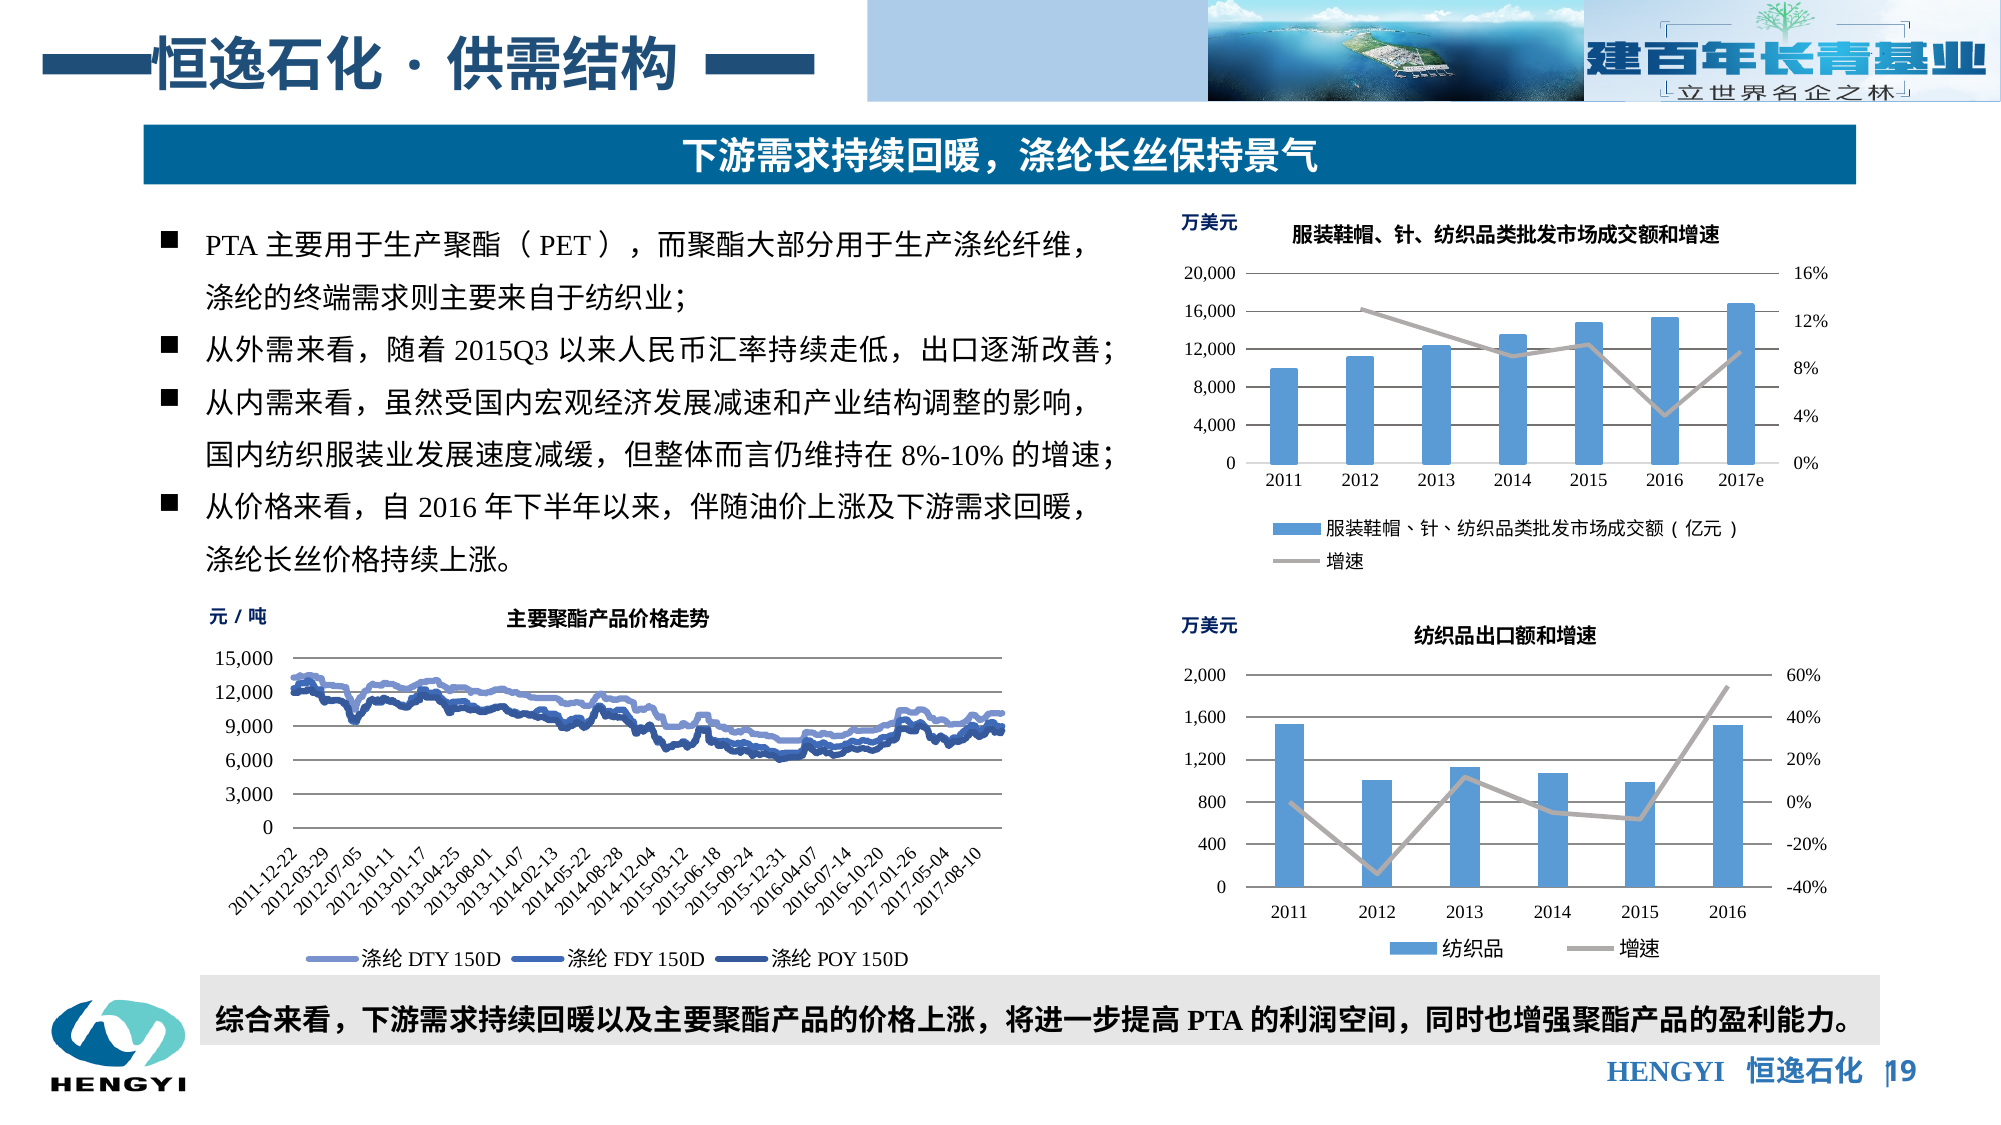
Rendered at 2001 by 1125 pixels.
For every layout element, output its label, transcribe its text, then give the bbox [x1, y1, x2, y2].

text_box 下游需求持续回暖，涤纶长丝保持景气 [143, 124, 1857, 185]
text_box PTA主要用于生产聚酯（PET），而聚酯大部分用于生产涤纶纤维，涤纶的终端需求则主要来自于纺织业； 从外需来看，随着2015Q3以来人民币汇率持续走低，出口逐渐改善； 从内需来看，虽然受国内宏观经济发展减速和产业结构调整的影响，国内纺织服装业发展速度减缓，但整体而言仍维持在8%-10%的增速； 从价格来看，自2016年下半年以来，伴随油价上涨及下游需求回暖，涤纶长丝价格持续上涨。 [143, 201, 1117, 584]
chart [1170, 196, 1843, 582]
slide_number 19 [1482, 1042, 1932, 1103]
picture [33, 989, 205, 1099]
text_box 综合来看，下游需求持续回暖以及主要聚酯产品的价格上涨，将进一步提高PTA的利润空间，同时也增强聚酯产品的盈利能力。 [196, 971, 1885, 1049]
chart [197, 580, 1020, 980]
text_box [39, 18, 1204, 107]
chart [1170, 597, 1842, 983]
picture [1207, 0, 2000, 101]
